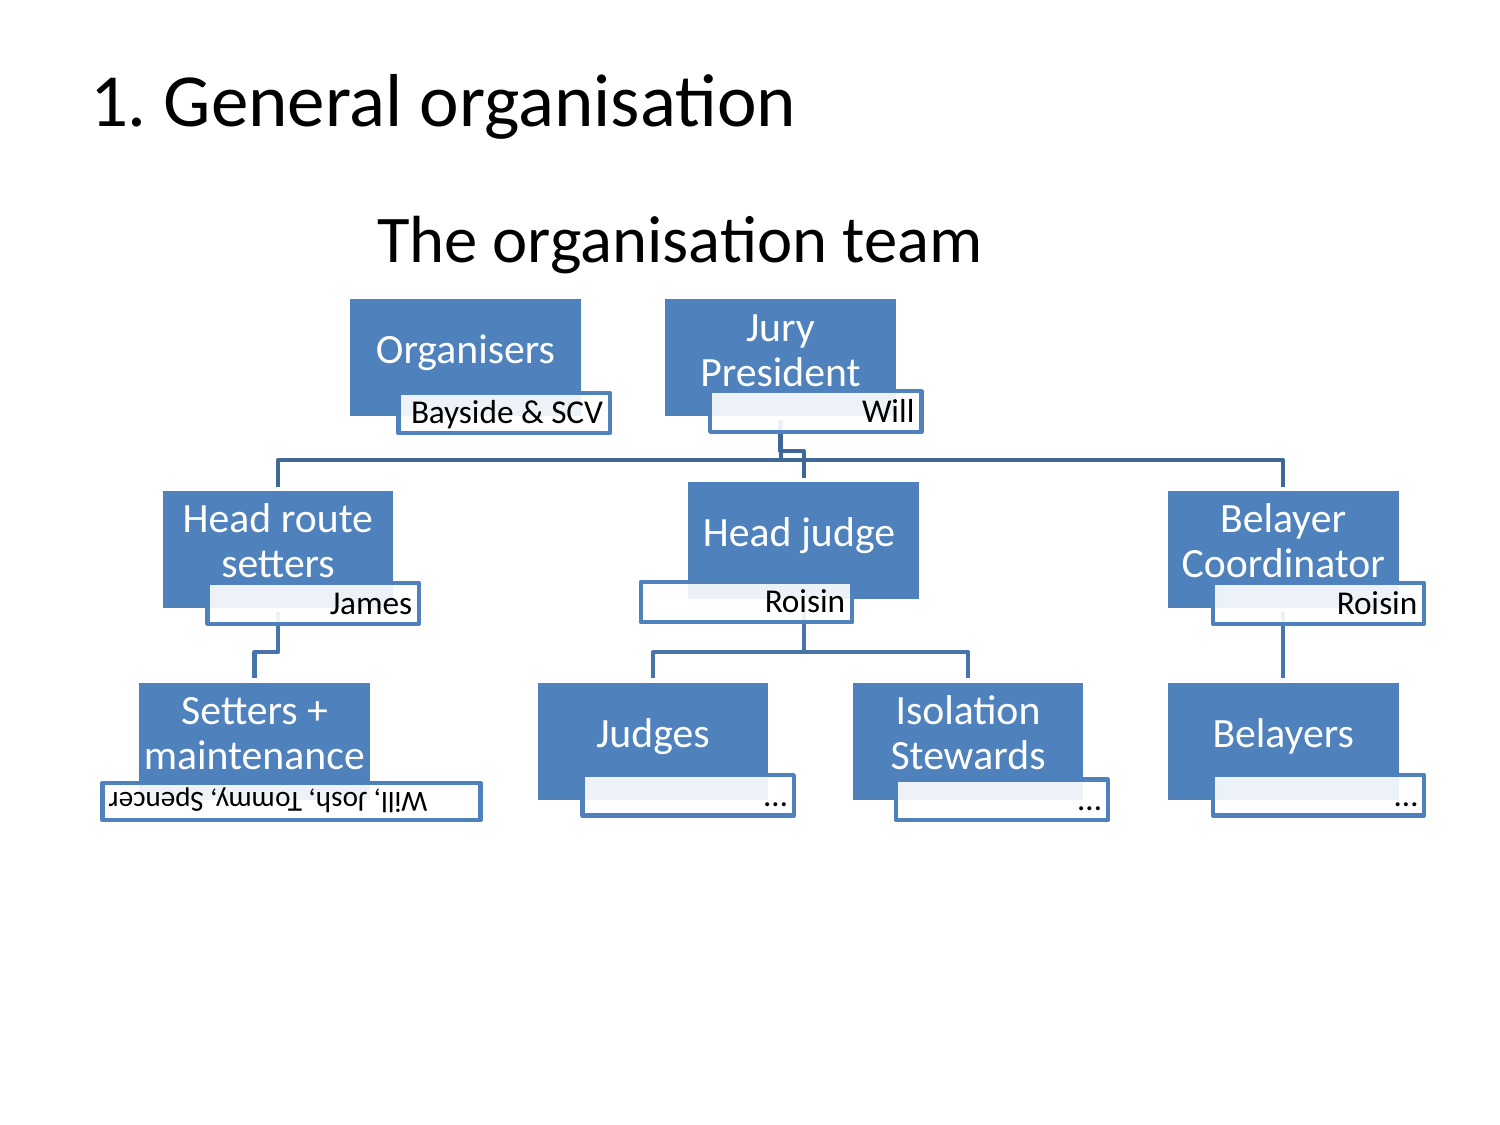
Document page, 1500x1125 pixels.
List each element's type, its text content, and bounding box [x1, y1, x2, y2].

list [87, 162, 1438, 951]
title 1. General organisation [75, 2, 1425, 191]
